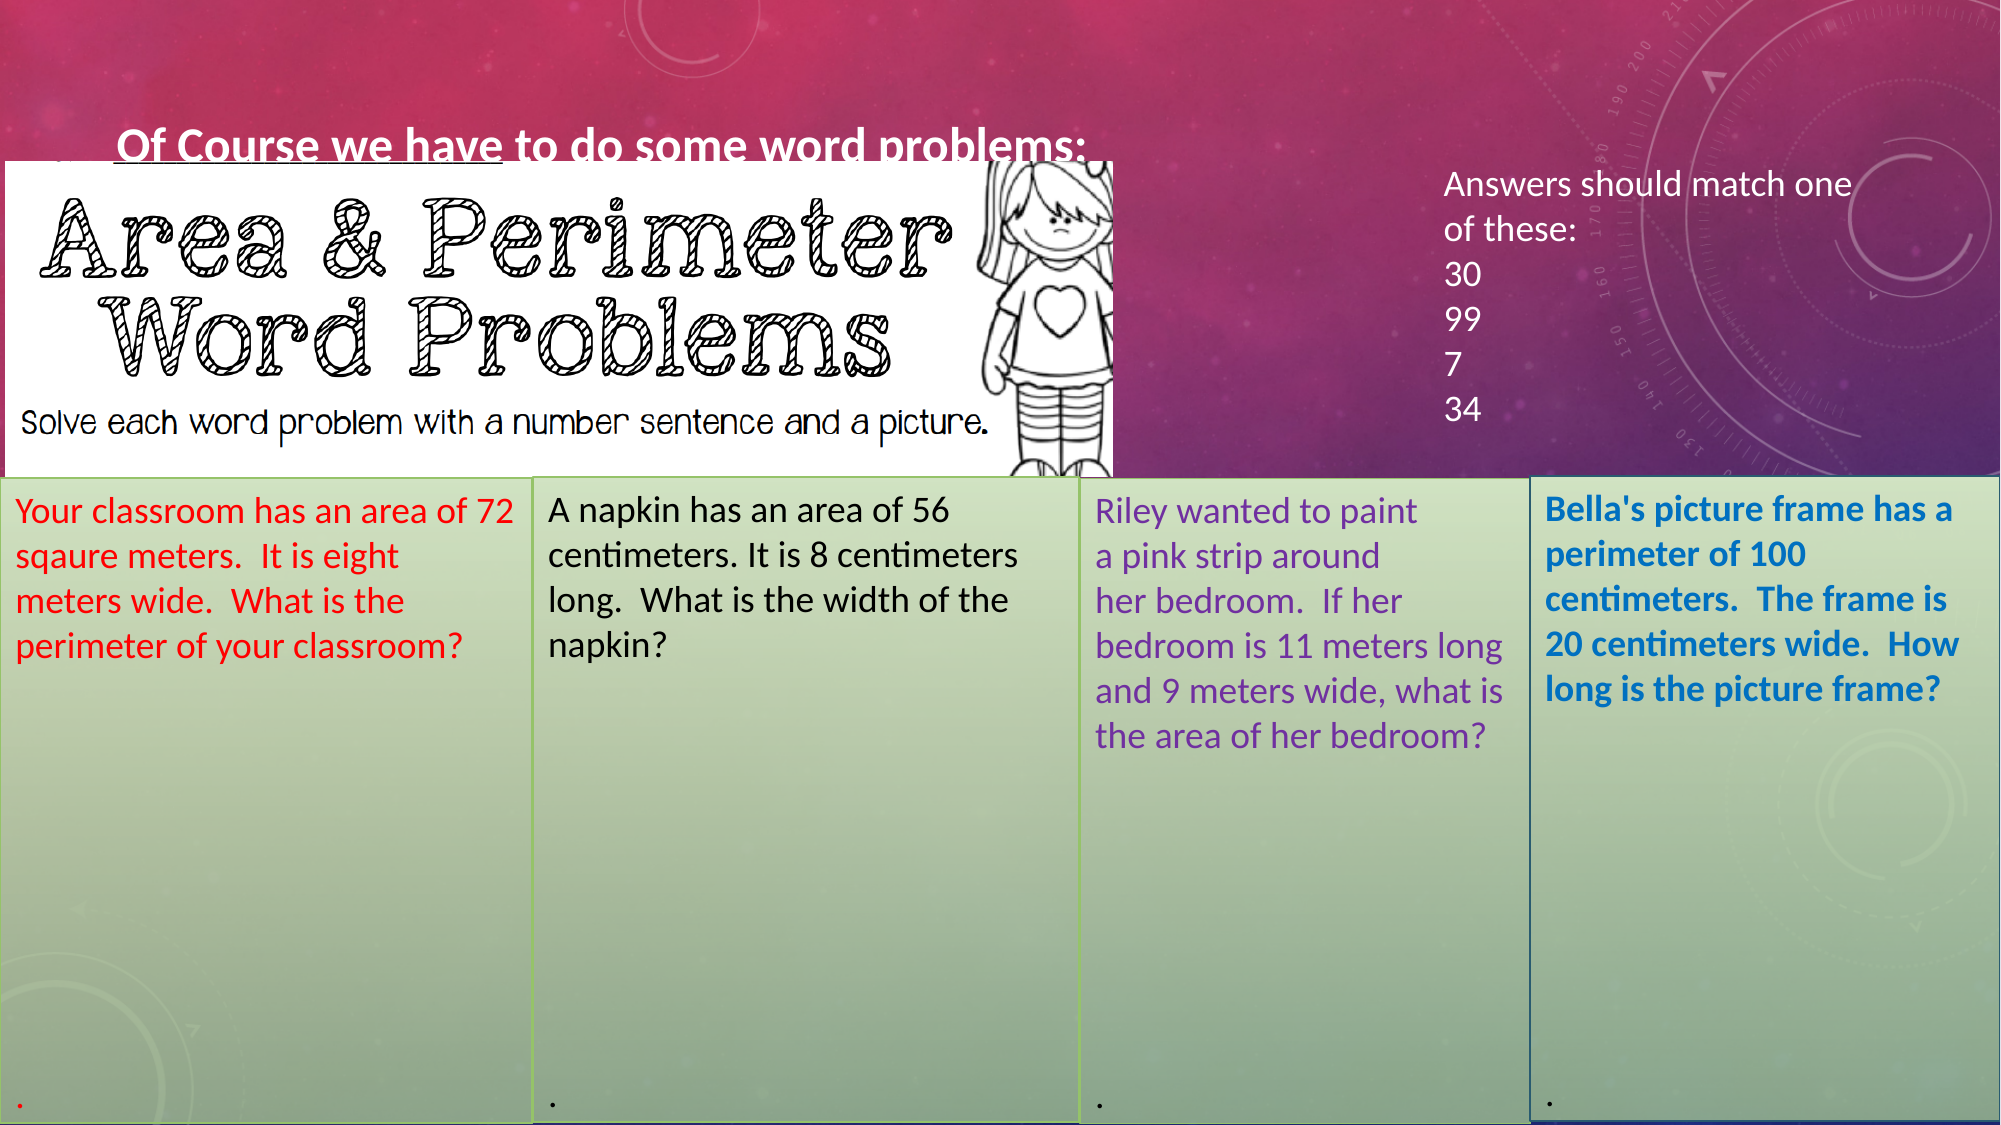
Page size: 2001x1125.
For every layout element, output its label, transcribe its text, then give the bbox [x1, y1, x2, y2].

text_box Bella's picture frame has a perimeter of 100 centimeters. The frame is 20 centimeters wide. How long is the picture frame? . [1529, 475, 2000, 1122]
text_box Your classroom has an area of 72 sqaure meters. It is eight meters wide. What is the perimeter of your classroom? . [0, 486, 533, 1124]
text_box Answers should match one of these: 30 99 7 34 [1428, 151, 1879, 437]
text_box A napkin has an area of 56 centimeters. It is 8 centimeters long. What is the width of the napkin? . [532, 487, 1079, 1123]
text_box Riley wanted to paint a pink strip around her bedroom. If her bedroom is 11 meters long and 9 meters wide, what is the area of her bedroom? . [1079, 478, 1531, 1124]
text_box Of Course we have to do some word problems: [101, 105, 1429, 180]
picture [0, 0, 2001, 1125]
